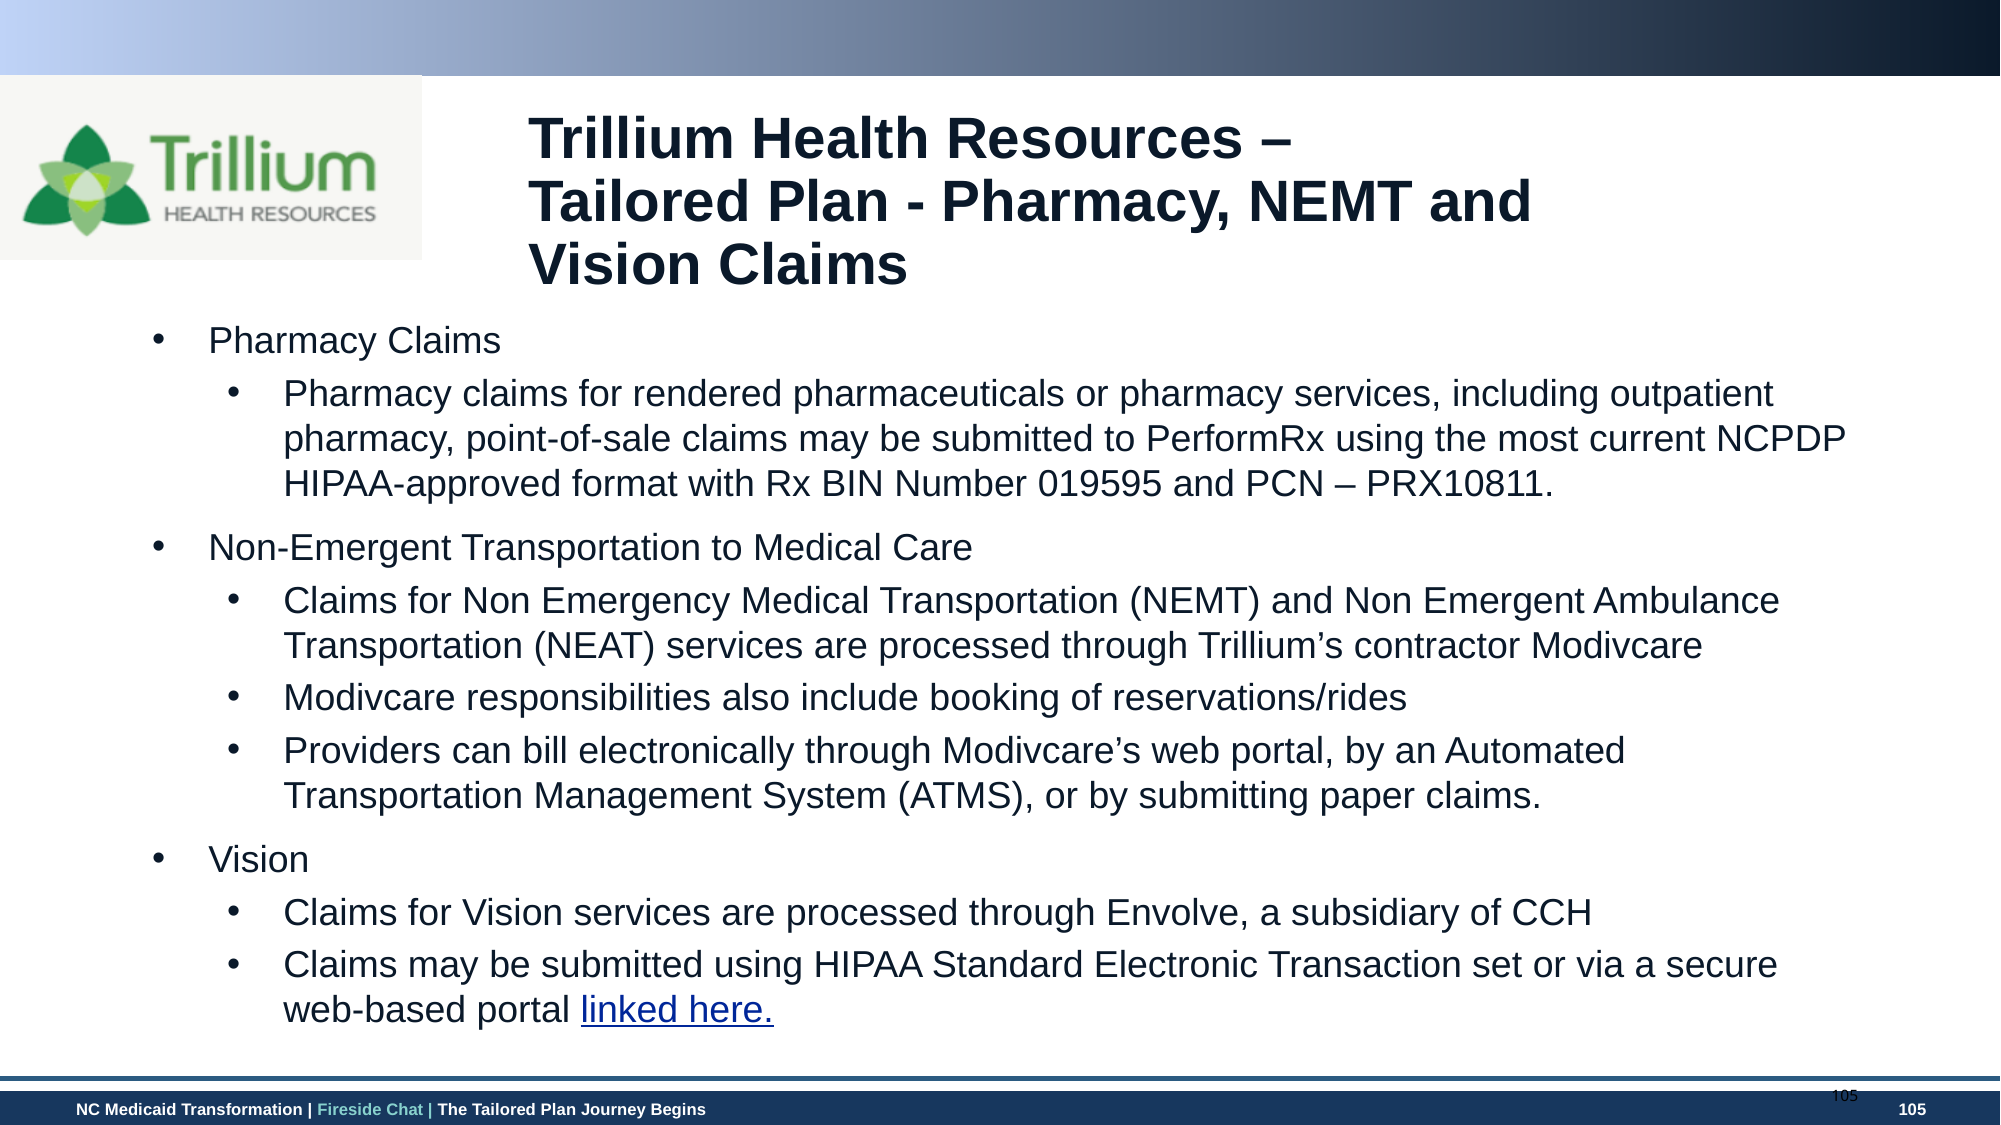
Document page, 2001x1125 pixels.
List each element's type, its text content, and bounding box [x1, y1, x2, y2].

list Pharmacy Claims Pharmacy claims for rendered pharmaceuticals or pharmacy services, including outpatient pharmacy, point-of-sale claims may be submitted to PerformRx using the most current NCPDP HIPAA-approved format with Rx BIN Number 019595 and PCN – PRX10811. Non-Emergent Transportation to Medical Care Claims for Non Emergency Medical Transportation (NEMT) and Non Emergent Ambulance Transportation (NEAT) services are processed through Trillium’s contractor Modivcare Modivcare responsibilities also include booking of reservations/rides Providers can bill electronically through Modivcare’s web portal, by an Automated Transportation Management System (ATMS), or by submitting paper claims. Vision Claims for Vision services are processed through Envolve, a subsidiary of CCH Claims may be submitted using HIPAA Standard Electronic Transaction set or via a secure web-based portal linked here. [137, 308, 1863, 1025]
slide_number 105 [1816, 1078, 1940, 1125]
picture [0, 75, 422, 260]
title Trillium Health Resources – Tailored Plan - Pharmacy, NEMT and Vision Claims [513, 100, 1708, 191]
